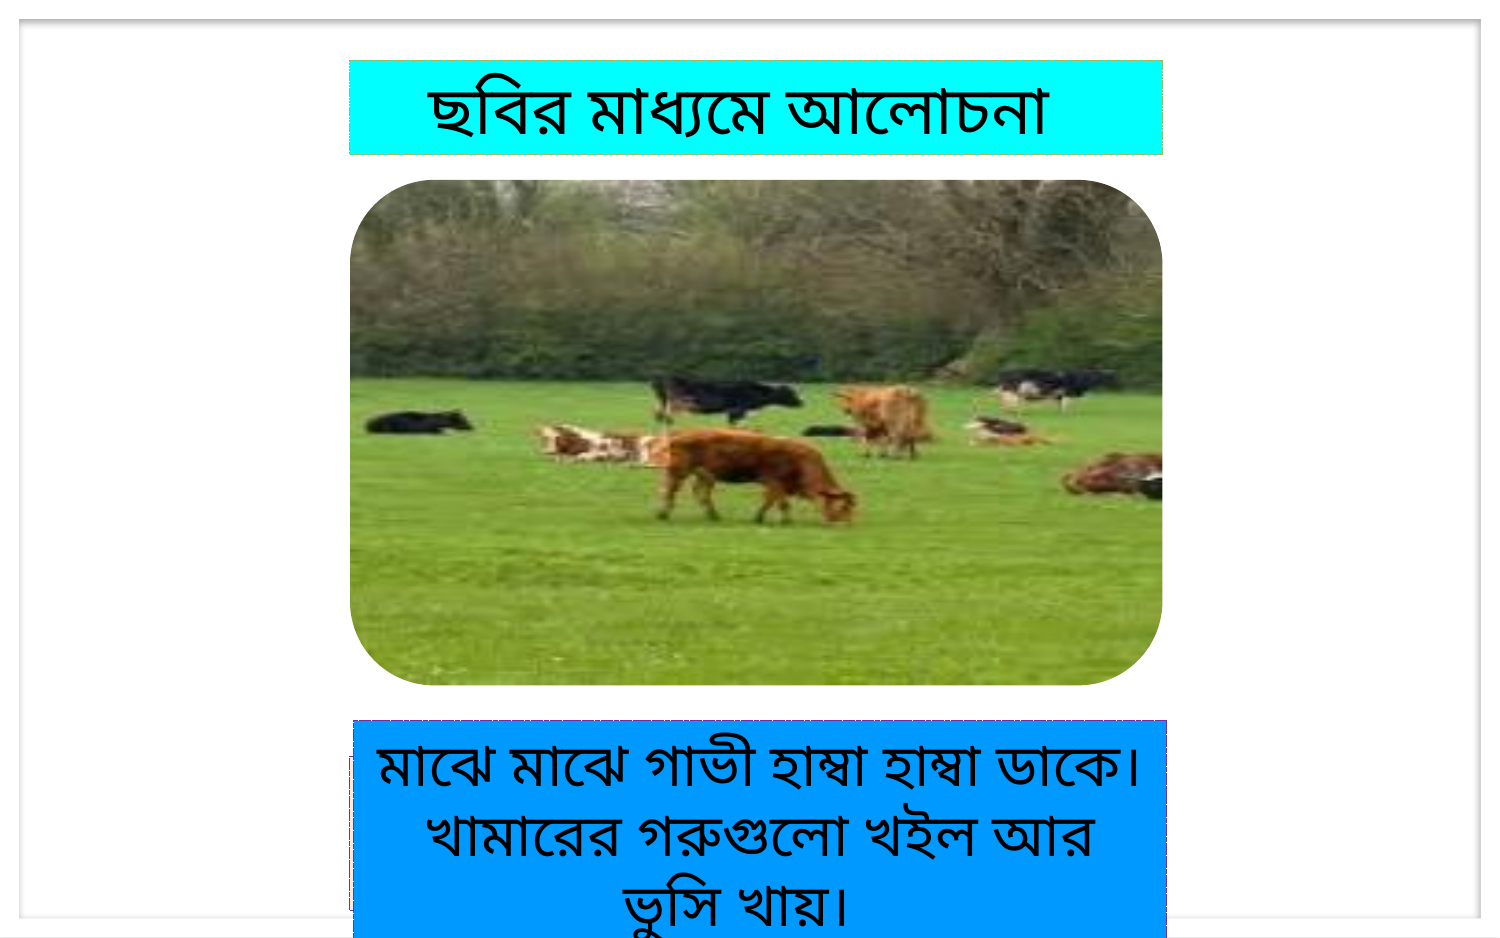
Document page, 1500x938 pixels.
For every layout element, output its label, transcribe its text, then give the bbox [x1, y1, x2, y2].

picture [349, 179, 1163, 686]
text_box ছবির মাধ্যমে আলোচনা [349, 60, 1163, 155]
text_box মাঝে মাঝে গাভী হাম্বা হাম্বা ডাকে। খামারের গরুগুলো খইল আর ভুসি খায়। [353, 720, 1167, 938]
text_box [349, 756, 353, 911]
text_box [0, 0, 1500, 938]
